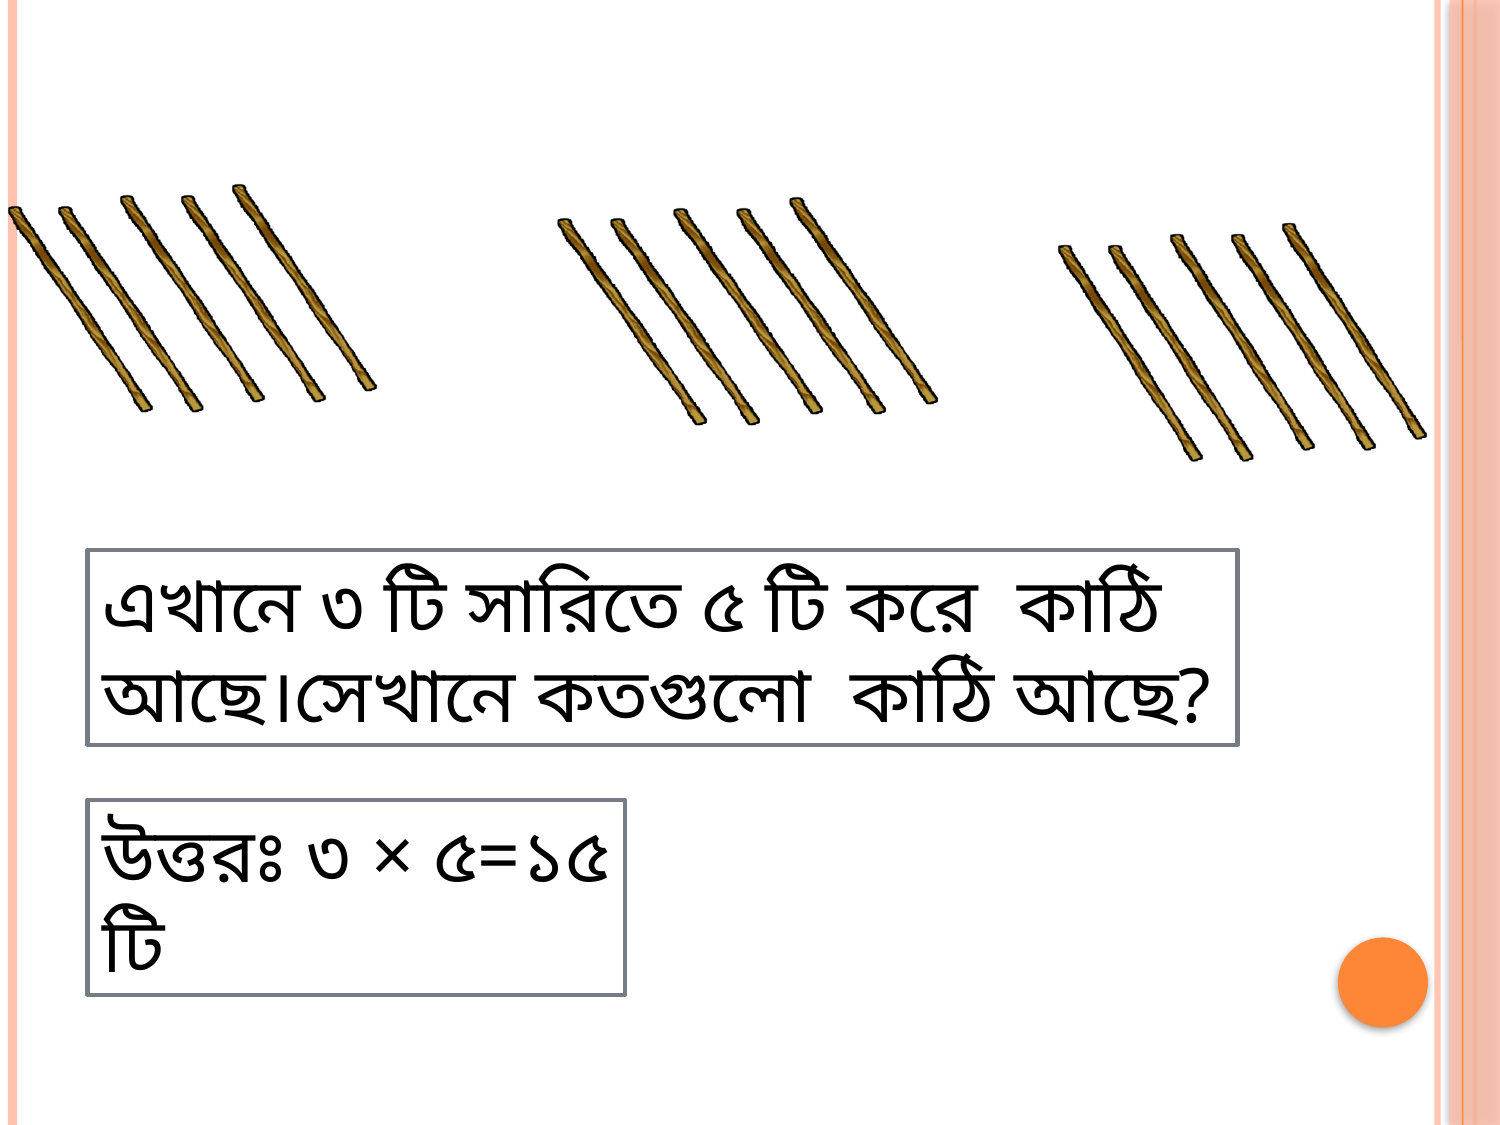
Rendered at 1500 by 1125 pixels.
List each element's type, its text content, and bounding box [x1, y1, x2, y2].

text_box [1049, 211, 1438, 476]
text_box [0, 174, 388, 426]
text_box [549, 186, 951, 438]
text_box উত্তরঃ ৩ × ৫=১৫ টি [85, 798, 627, 997]
text_box এখানে ৩ টি সারিতে ৫ টি করে কাঠি আছে।সেখানে কতগুলো কাঠি আছে? [85, 548, 1240, 747]
